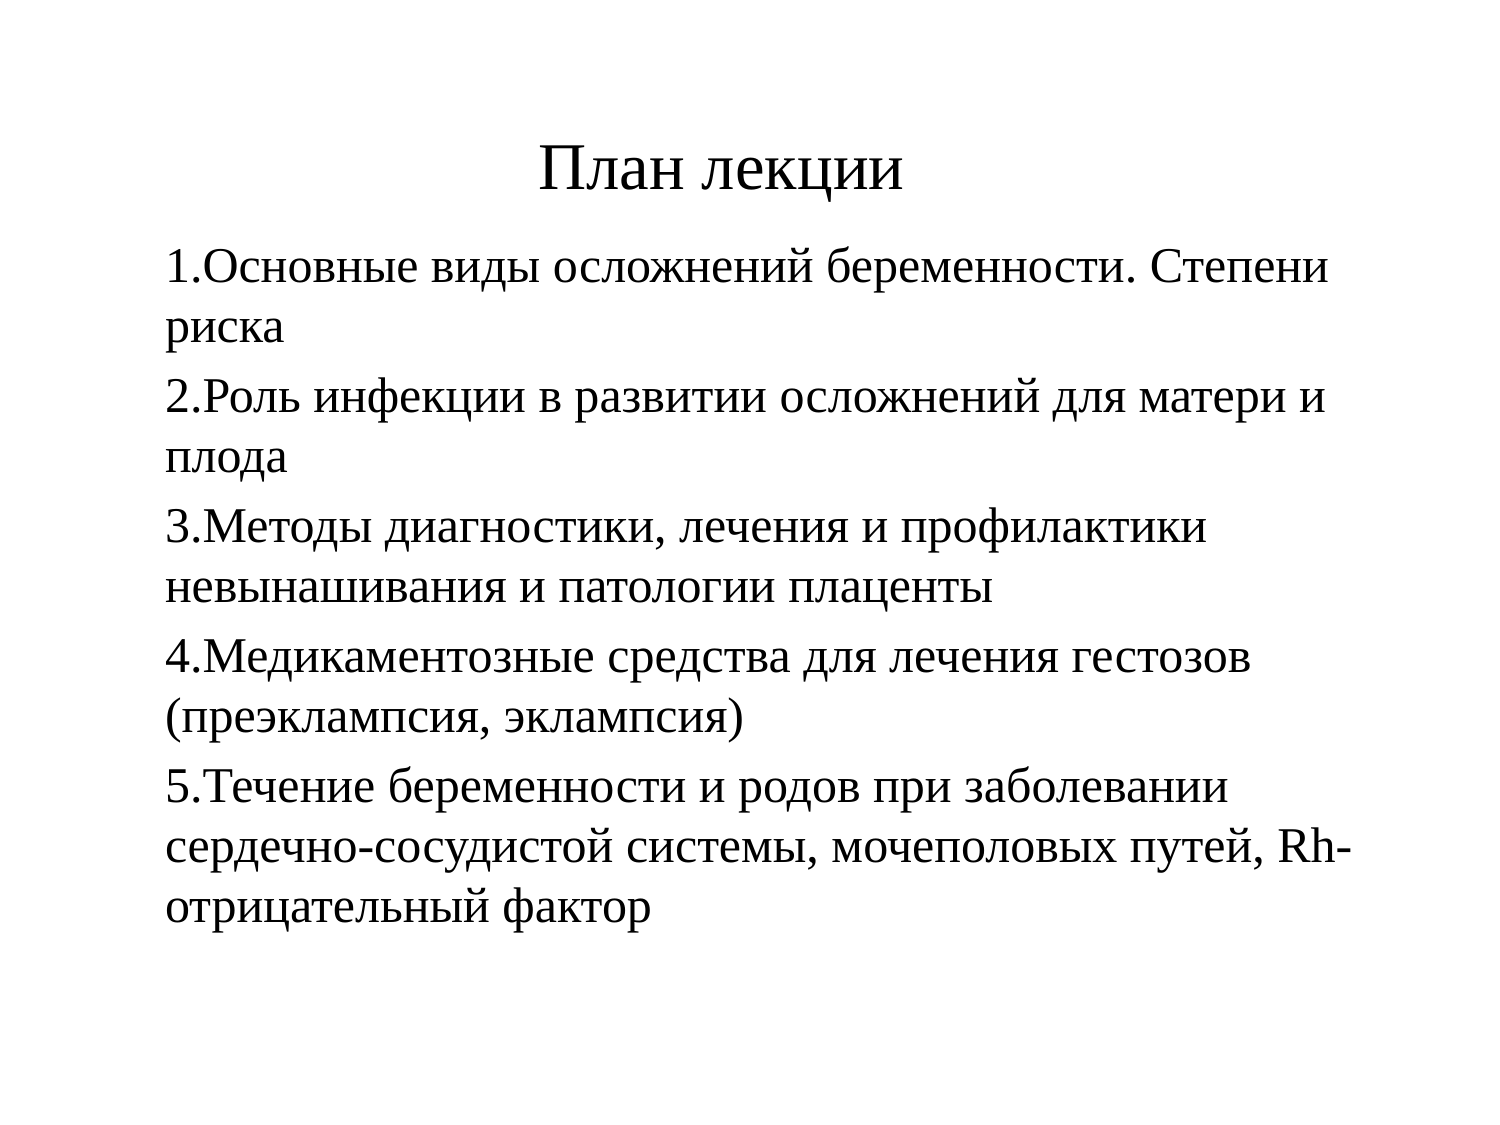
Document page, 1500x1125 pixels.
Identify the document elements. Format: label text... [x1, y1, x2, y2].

list 1.Основные виды осложнений беременности. Степени риска 2.Роль инфекции в развитии осложнений для матери и плода 3.Методы диагностики, лечения и профилактики невынашивания и патологии плаценты 4.Медикаментозные средства для лечения гестозов (преэклампсия, эклампсия) 5.Течение беременности и родов при заболевании сердечно-сосудистой системы, мочеполовых путей, Rh-отрицательный фактор [150, 224, 1388, 1020]
title План лекции [187, 87, 1256, 224]
